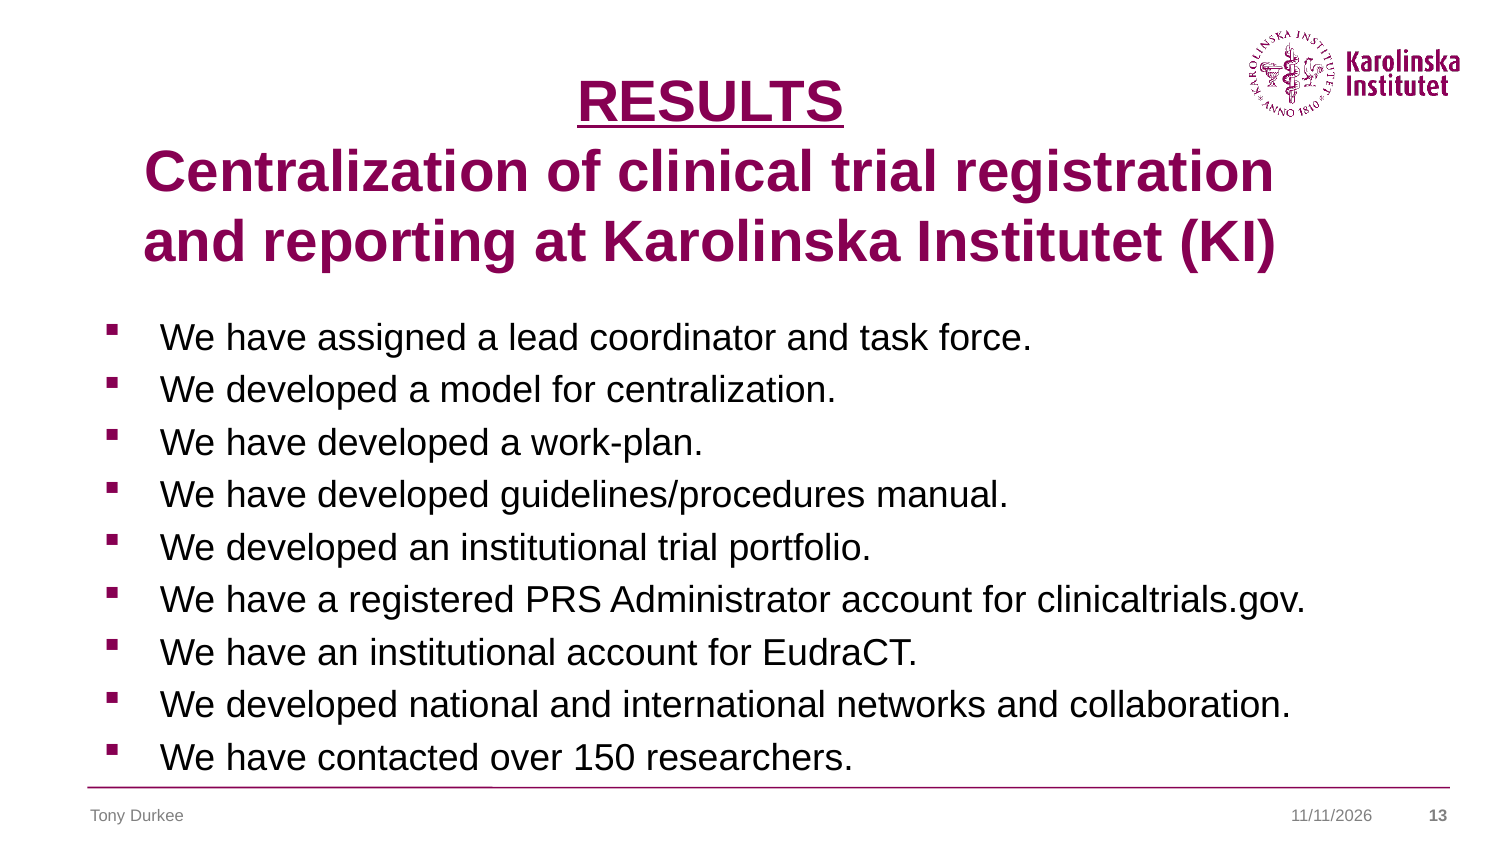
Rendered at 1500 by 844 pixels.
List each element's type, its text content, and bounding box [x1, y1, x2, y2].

picture [1228, 10, 1481, 137]
slide_number 13 [1350, 796, 1463, 825]
list We have assigned a lead coordinator and task force. We developed a model for centralization. We have developed a work-plan. We have developed guidelines/procedures manual. We developed an institutional trial portfolio. We have a registered PRS Administrator account for clinicaltrials.gov. We have an institutional account for EudraCT. We developed national and international networks and collaboration. We have contacted over 150 researchers. [88, 305, 1364, 814]
title RESULTS Centralization of clinical trial registration and reporting at Karolinska Institutet (KI) [73, 55, 1349, 197]
footer Tony Durkee [75, 796, 550, 825]
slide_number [1074, 814, 1350, 825]
